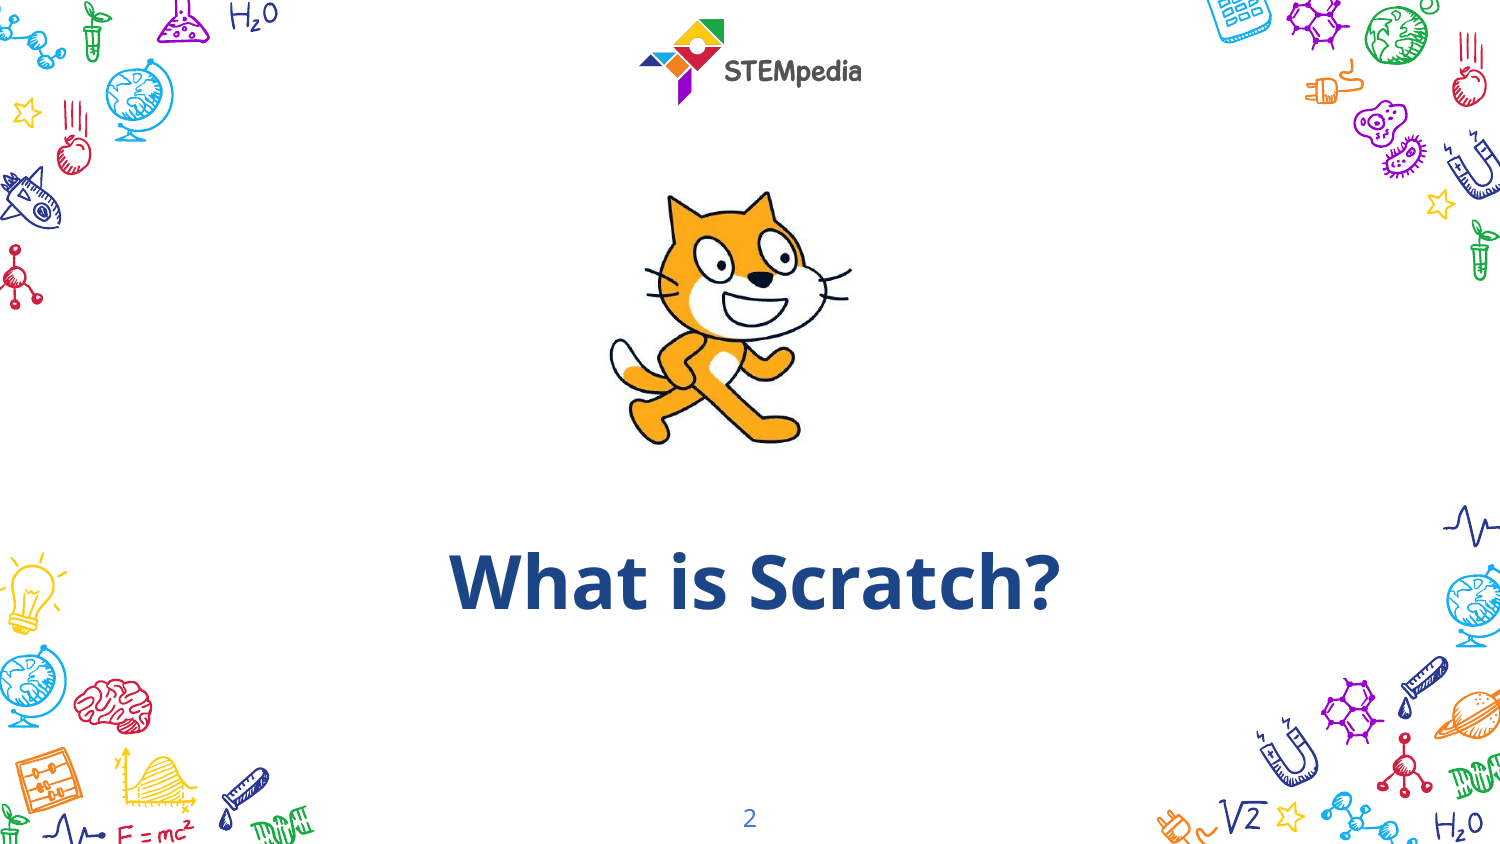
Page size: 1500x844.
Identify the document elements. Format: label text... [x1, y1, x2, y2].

slide_number ‹#› [705, 796, 795, 844]
picture [546, 135, 910, 499]
list What is Scratch? [234, 512, 1266, 648]
picture [639, 19, 861, 105]
